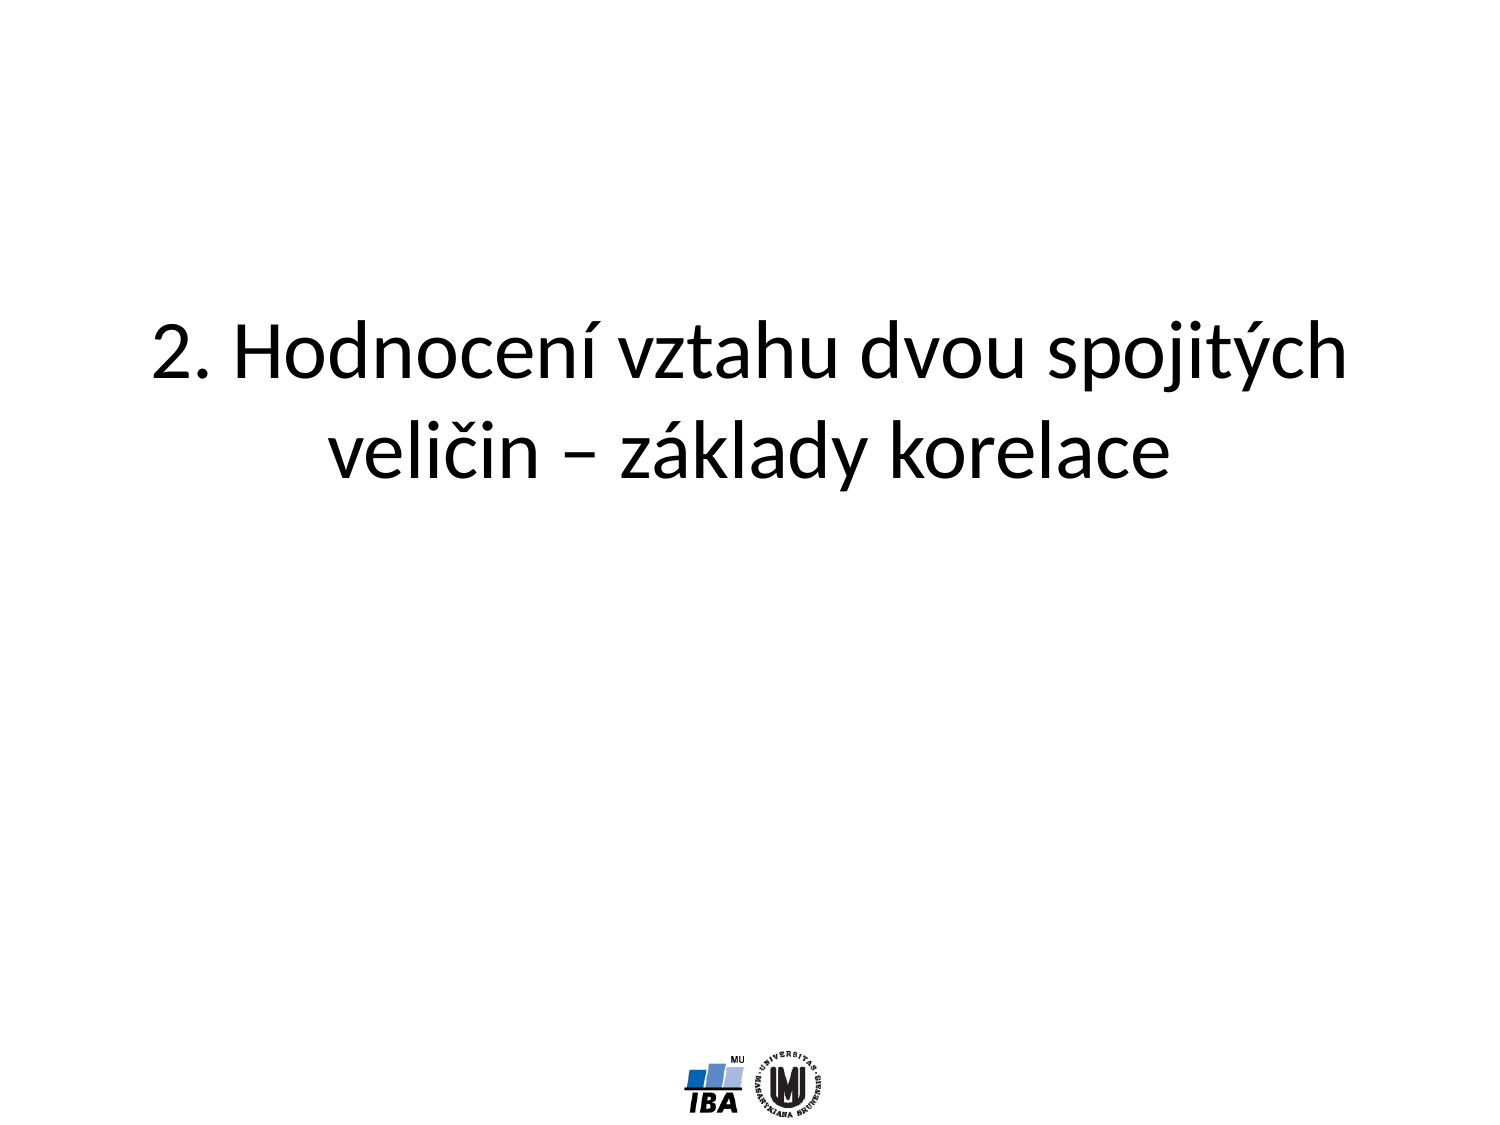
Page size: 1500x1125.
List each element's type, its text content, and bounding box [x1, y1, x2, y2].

title 2. Hodnocení vztahu dvou spojitých veličin – základy korelace [112, 274, 1388, 516]
picture [755, 1051, 821, 1118]
picture [684, 1056, 744, 1113]
